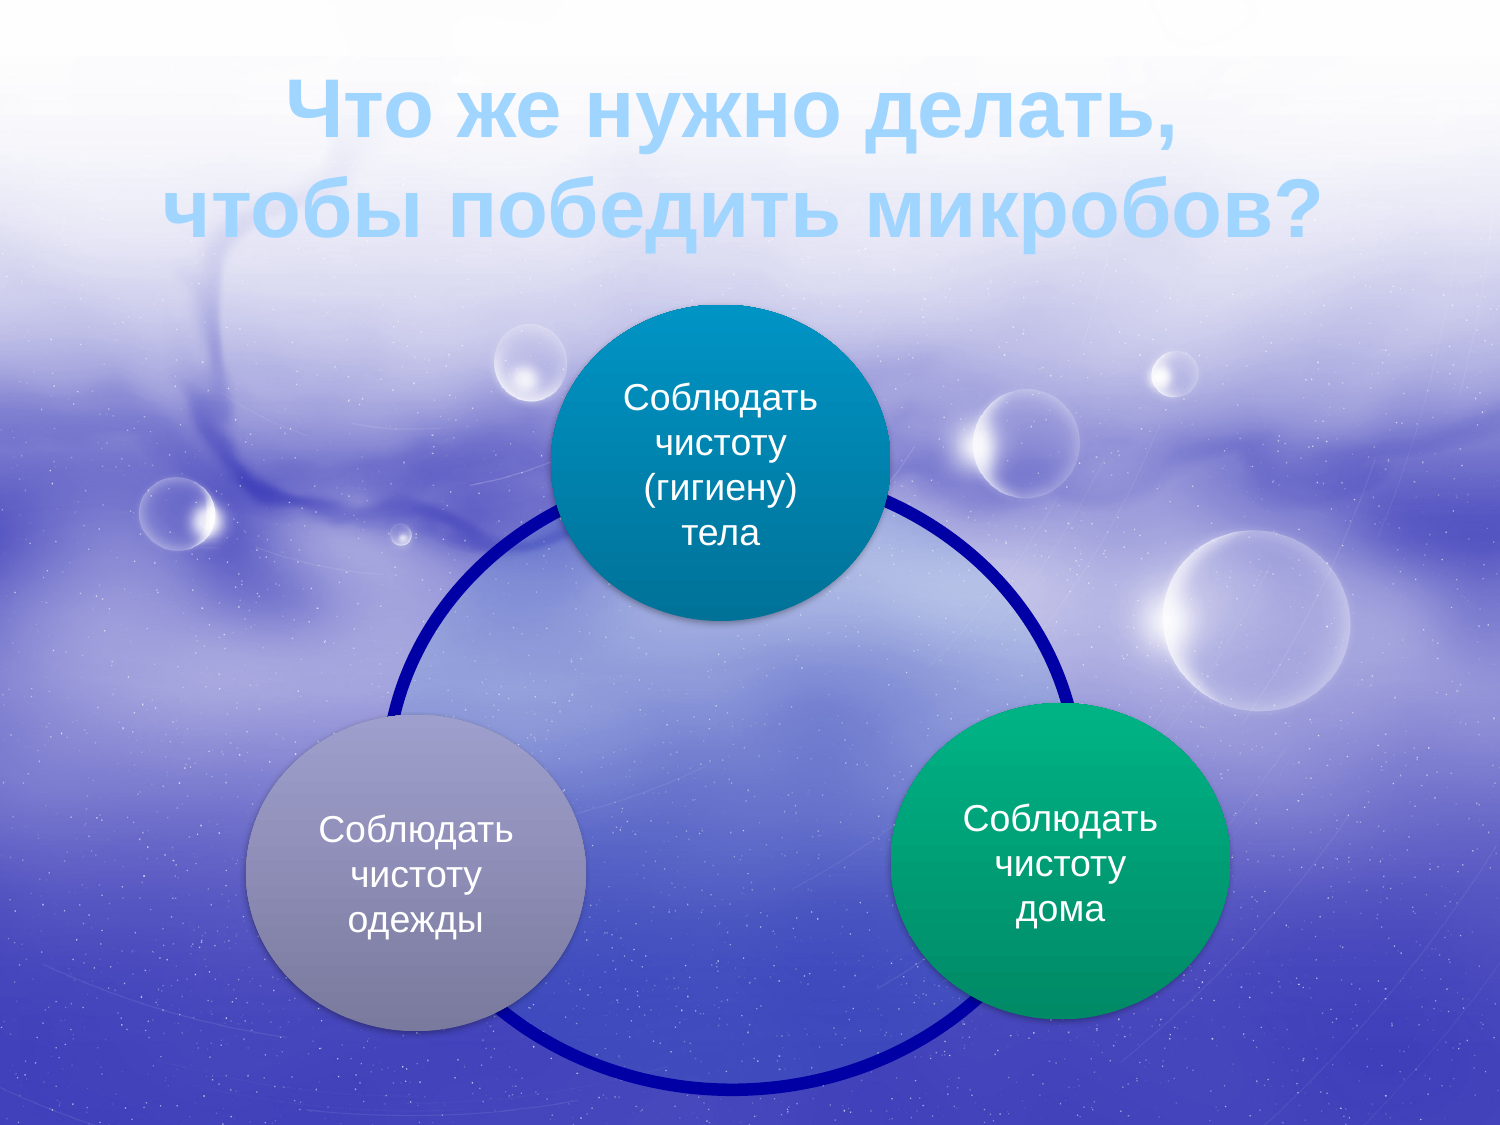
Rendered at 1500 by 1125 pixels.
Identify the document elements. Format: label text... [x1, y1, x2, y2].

text_box Что же нужно делать, чтобы победить микробов? [23, 46, 1465, 262]
text_box [394, 503, 1067, 1090]
text_box Соблюдать чистоту дома [890, 703, 1231, 1020]
text_box Соблюдать чистоту (гигиену) тела [550, 304, 891, 622]
text_box Соблюдать чистоту одежды [246, 714, 586, 1032]
